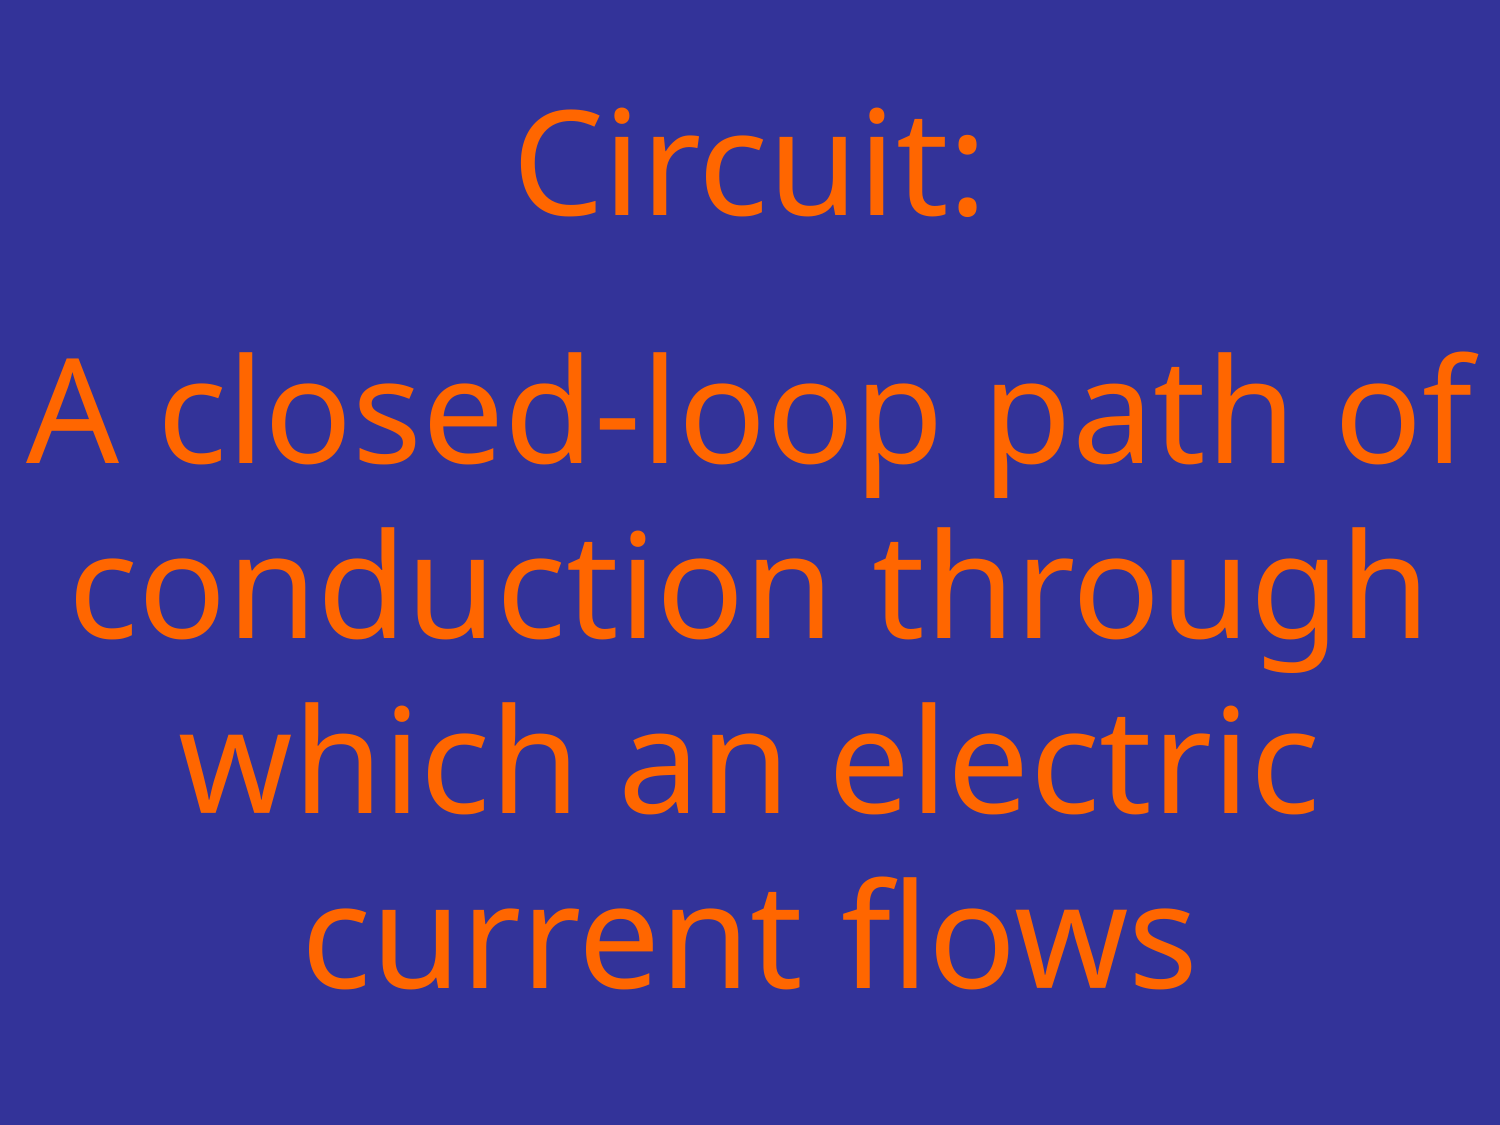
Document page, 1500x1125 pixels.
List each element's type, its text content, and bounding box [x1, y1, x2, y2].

text_box Circuit: A closed-loop path of conduction through which an electric current flows [0, 62, 1500, 1025]
